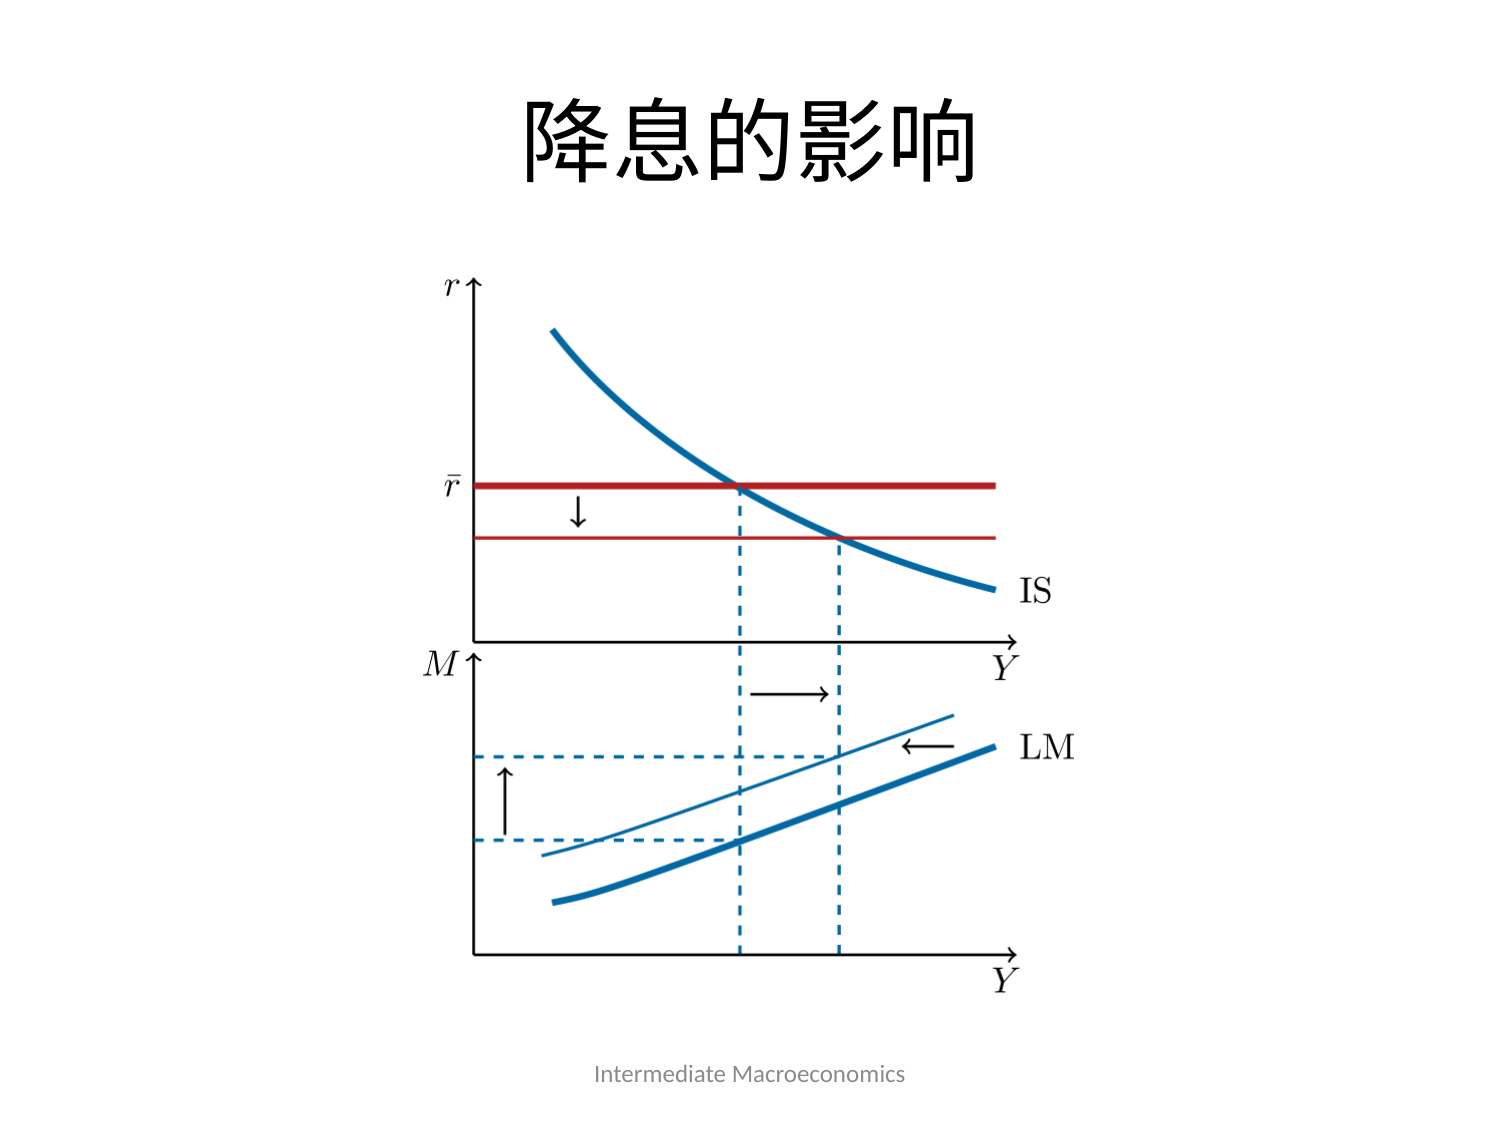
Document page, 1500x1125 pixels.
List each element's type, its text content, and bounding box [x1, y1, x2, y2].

footer Intermediate Macroeconomics [512, 1042, 988, 1103]
title 降息的影响 [75, 45, 1425, 233]
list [422, 255, 1078, 998]
